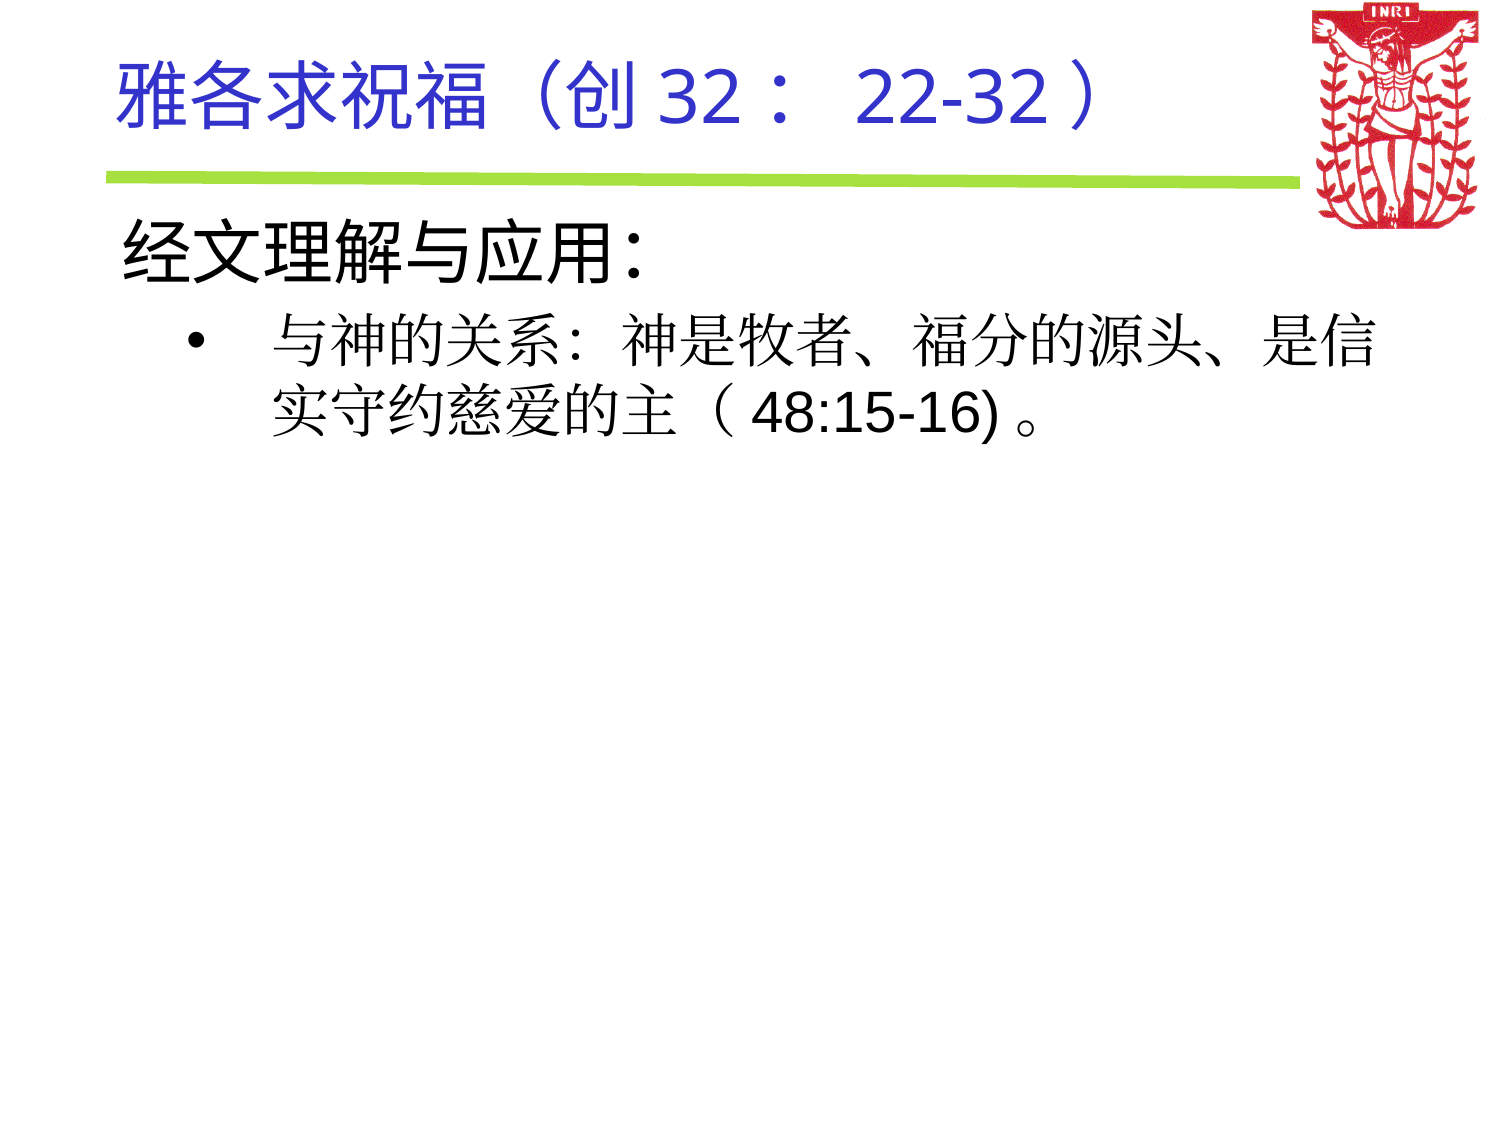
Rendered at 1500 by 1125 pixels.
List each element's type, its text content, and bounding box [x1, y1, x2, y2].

picture [1299, 0, 1500, 241]
title 雅各求祝福（创32：22-32） [99, 0, 1451, 188]
list 经文理解与应用： 与神的关系：神是牧者、福分的源头、是信实守约慈爱的主（48:15-16)。 [105, 199, 1401, 906]
